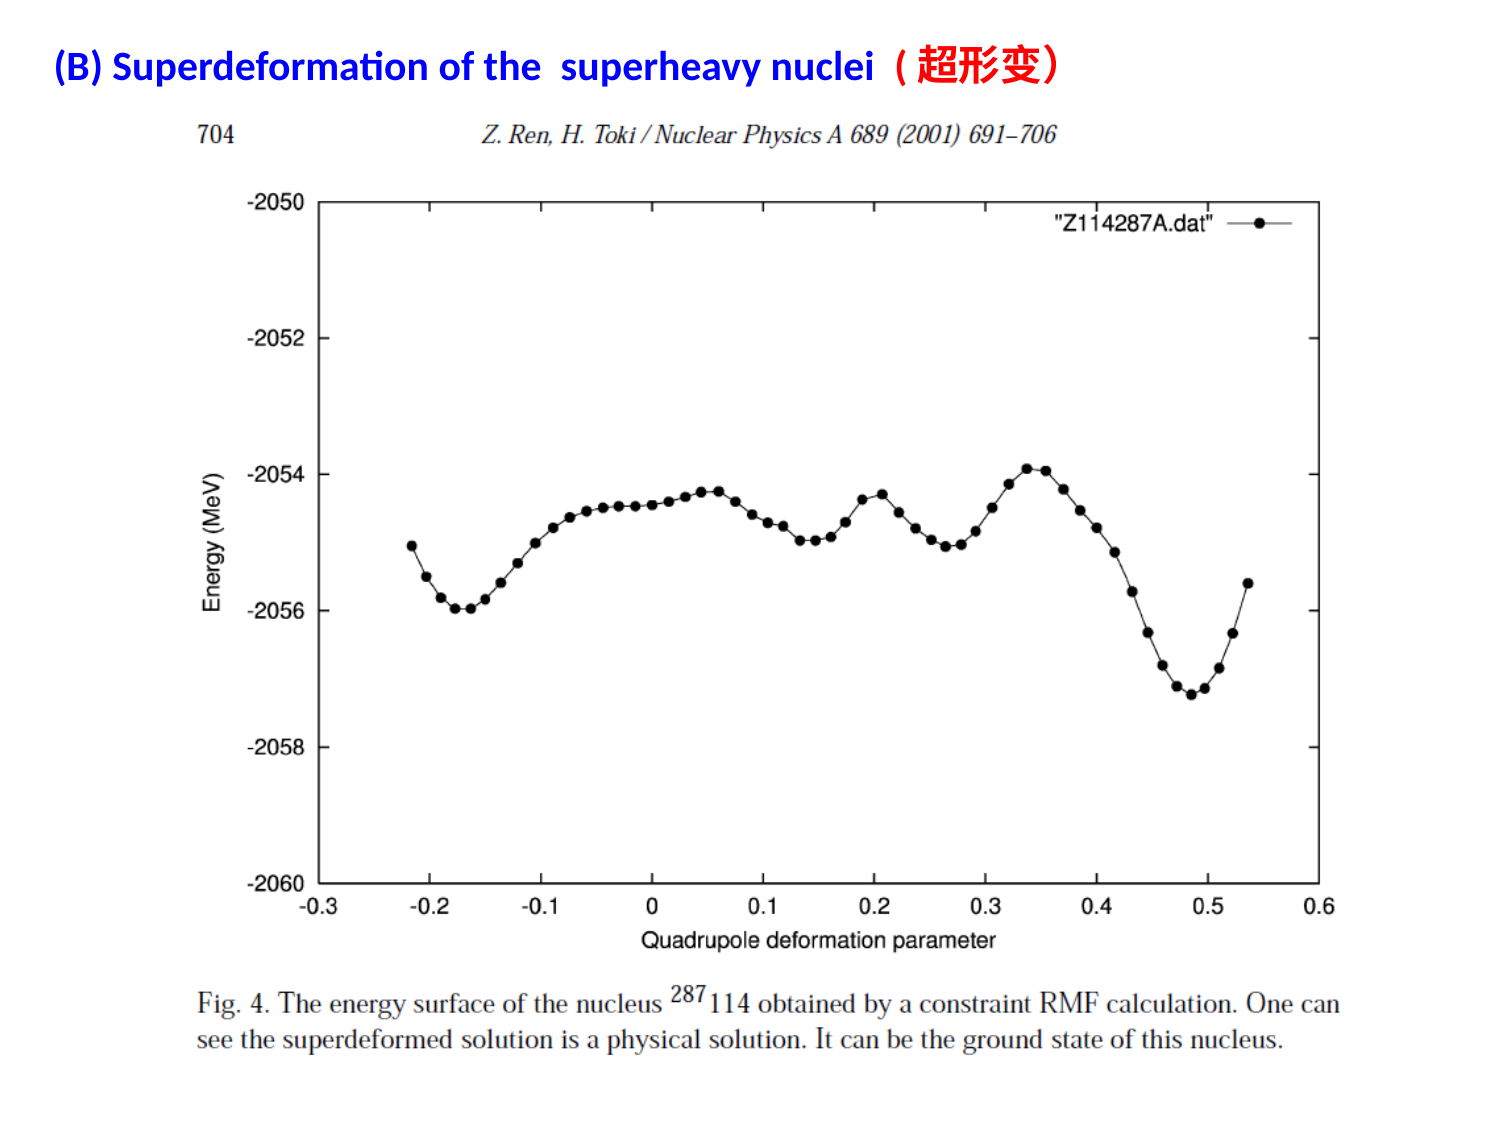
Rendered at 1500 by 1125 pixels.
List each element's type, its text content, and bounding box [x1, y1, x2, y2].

text_box (B) Superdeformation of the superheavy nuclei (超形变） [38, 30, 1100, 146]
picture [181, 113, 1353, 1059]
